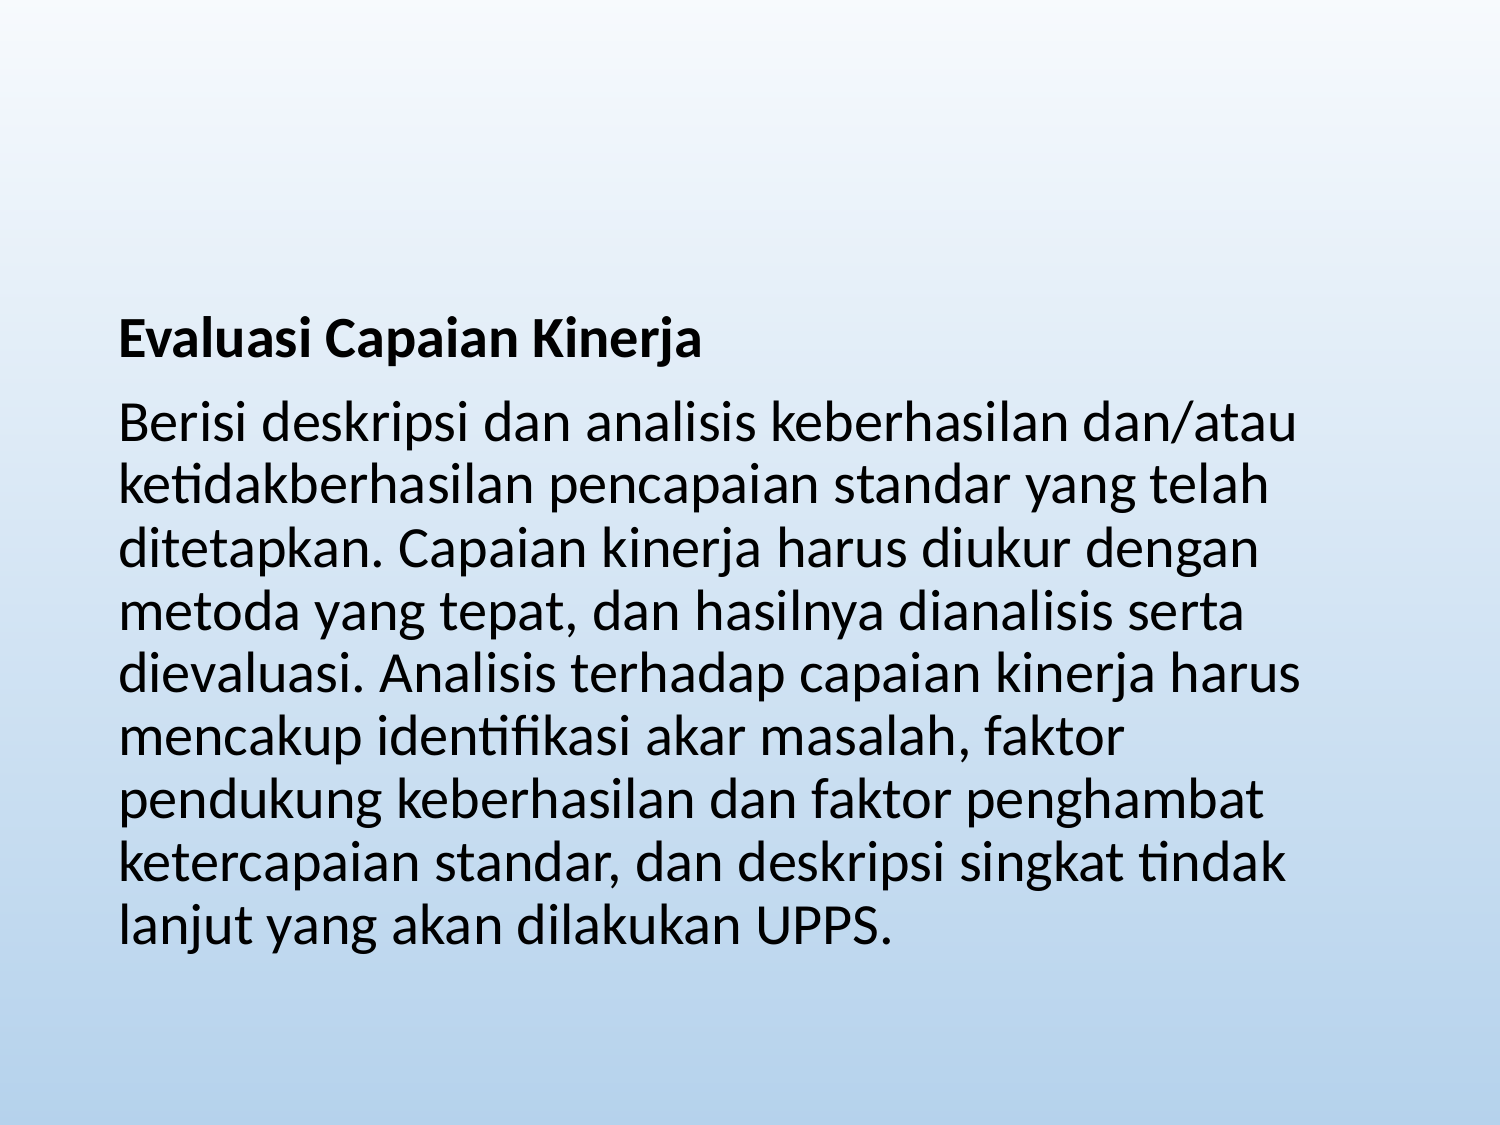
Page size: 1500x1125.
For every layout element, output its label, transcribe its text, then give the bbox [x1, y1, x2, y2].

list Evaluasi Capaian Kinerja Berisi deskripsi dan analisis keberhasilan dan/atau ketidakberhasilan pencapaian standar yang telah ditetapkan. Capaian kinerja harus diukur dengan metoda yang tepat, dan hasilnya dianalisis serta dievaluasi. Analisis terhadap capaian kinerja harus mencakup identifikasi akar masalah, faktor pendukung keberhasilan dan faktor penghambat ketercapaian standar, dan deskripsi singkat tindak lanjut yang akan dilakukan UPPS. [103, 299, 1397, 1014]
